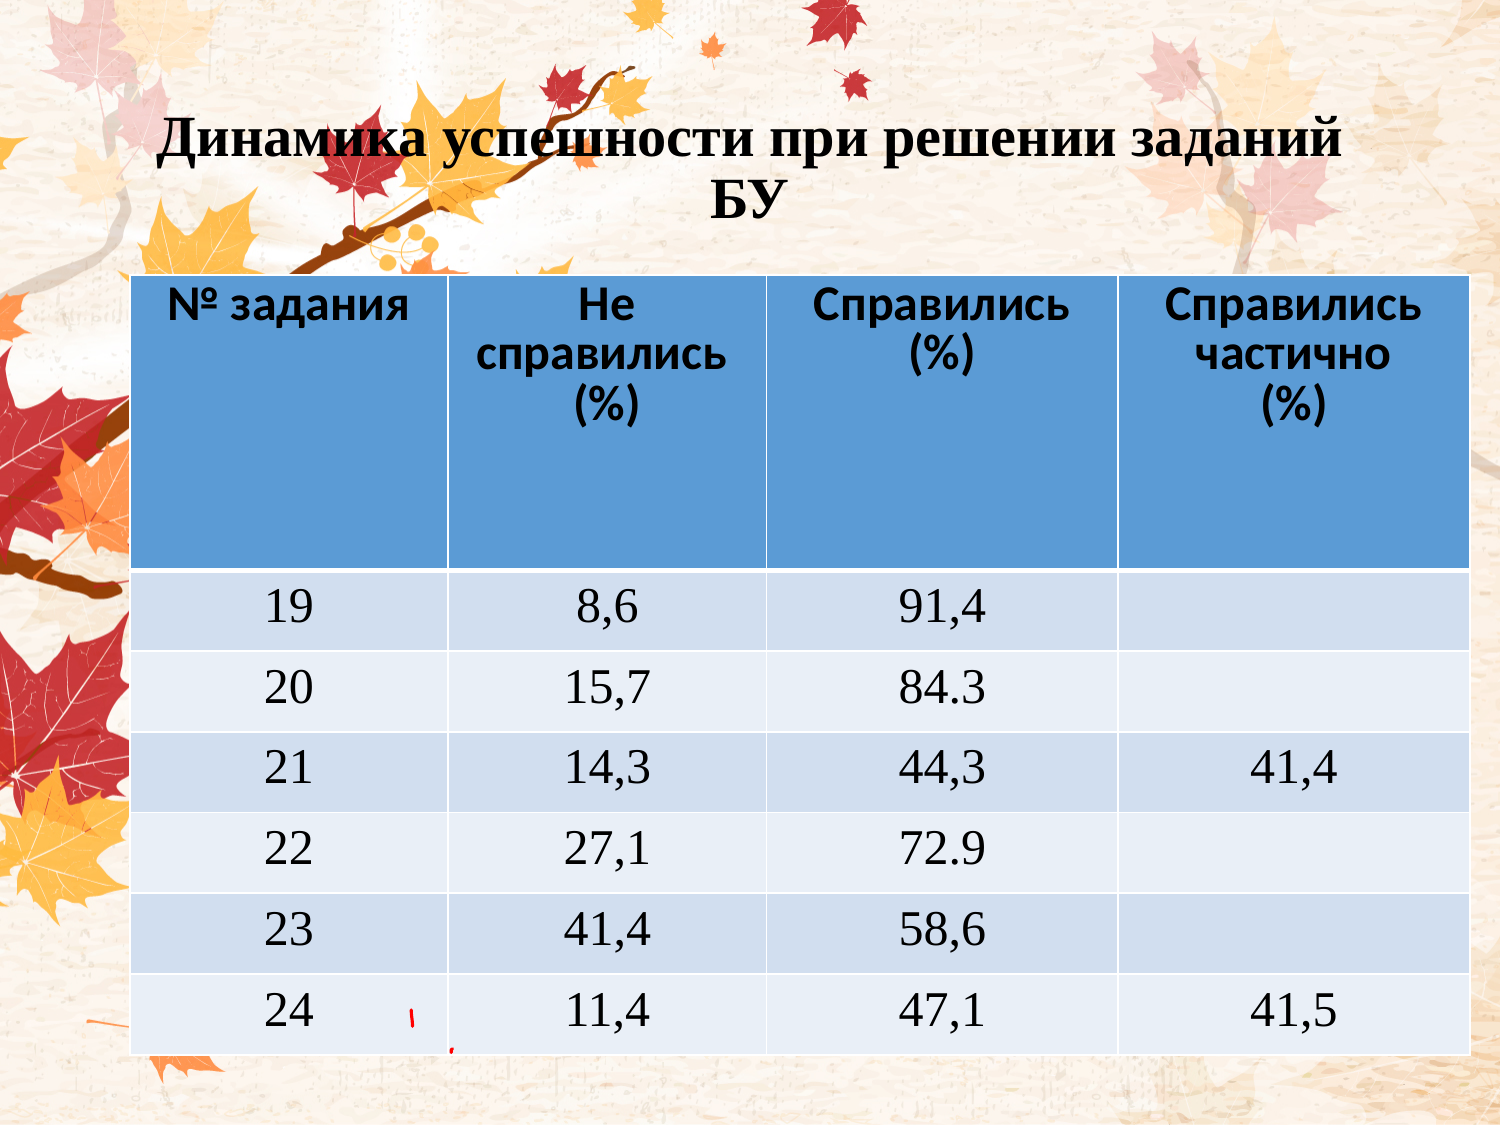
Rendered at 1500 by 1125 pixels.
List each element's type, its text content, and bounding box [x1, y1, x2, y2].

table_header Не справились (%) [449, 276, 766, 568]
table_header Справились частично (%) [1119, 276, 1469, 568]
table_cell 24 [131, 975, 447, 1054]
table_cell [1119, 813, 1469, 892]
table_cell 47,1 [767, 975, 1117, 1054]
table_cell 58,6 [767, 894, 1117, 973]
table_cell 22 [131, 813, 447, 892]
table_cell 11,4 [449, 975, 766, 1054]
table_cell 41,4 [1119, 733, 1469, 812]
table_header Справились (%) [767, 276, 1117, 568]
table_cell [1119, 652, 1469, 731]
table_cell 8,6 [449, 573, 766, 650]
table_cell 44,3 [767, 733, 1117, 812]
table_cell [1119, 894, 1469, 973]
table_cell 41,4 [449, 894, 766, 973]
table_cell 19 [131, 573, 447, 650]
table_cell 14,3 [449, 733, 766, 812]
table_cell 91,4 [767, 573, 1117, 650]
table_cell 72.9 [767, 813, 1117, 892]
table_header № задания [131, 276, 447, 568]
picture [0, 0, 1500, 1125]
table_cell 23 [131, 894, 447, 973]
table_cell 15,7 [449, 652, 766, 731]
table_cell 41,5 [1119, 975, 1469, 1054]
table_cell 84.3 [767, 652, 1117, 731]
table_cell 27,1 [449, 813, 766, 892]
title Динамика успешности при решении заданий БУ [103, 59, 1397, 278]
table_cell 21 [131, 733, 447, 812]
table_cell 20 [131, 652, 447, 731]
table_cell [1119, 573, 1469, 650]
